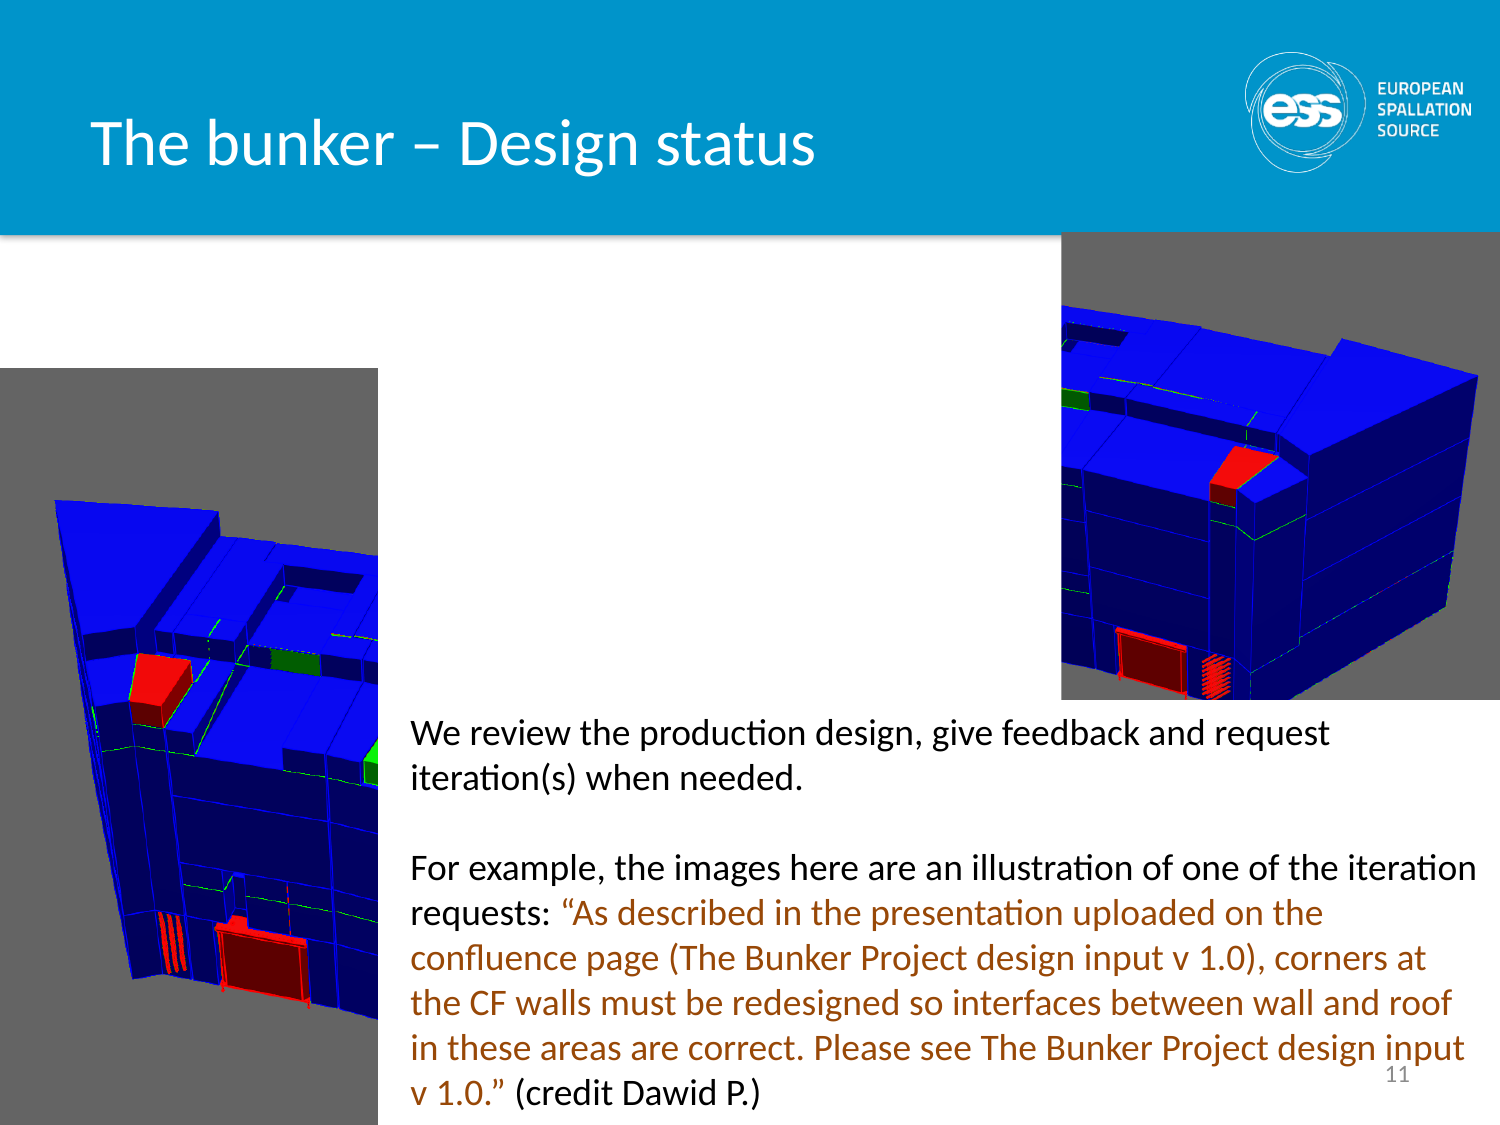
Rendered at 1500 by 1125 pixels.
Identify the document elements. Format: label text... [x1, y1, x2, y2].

picture [1379, 83, 1386, 94]
title The bunker – Design status [75, 45, 1247, 233]
picture [1378, 124, 1385, 136]
picture [1388, 103, 1396, 115]
picture [1061, 233, 1500, 701]
picture [1397, 103, 1406, 115]
picture [1454, 83, 1458, 94]
picture [1378, 103, 1385, 115]
picture [1433, 83, 1450, 94]
picture [1412, 83, 1420, 94]
picture [1436, 103, 1447, 115]
picture [1450, 103, 1458, 115]
picture [1423, 83, 1430, 93]
picture [0, 368, 379, 1125]
picture [1418, 103, 1434, 115]
picture [1411, 124, 1419, 135]
picture [1264, 94, 1348, 127]
text_box We review the production design, give feedback and request iteration(s) when needed. For example, the images here are an illustration of one of the iteration requests: “As described in the presentation uploaded on the confluence page (The Bunker Project design input v 1.0), corners at the CF walls must be redesigned so interfaces between wall and roof in these areas are correct. Please see The Bunker Project design input v 1.0.” (credit Dawid P.) [395, 700, 1500, 1121]
picture [1334, 76, 1340, 84]
picture [1422, 124, 1428, 136]
picture [1388, 83, 1397, 94]
picture [1388, 124, 1408, 136]
picture [1409, 104, 1415, 115]
picture [1400, 83, 1412, 94]
picture [1432, 124, 1438, 136]
picture [1458, 83, 1462, 94]
